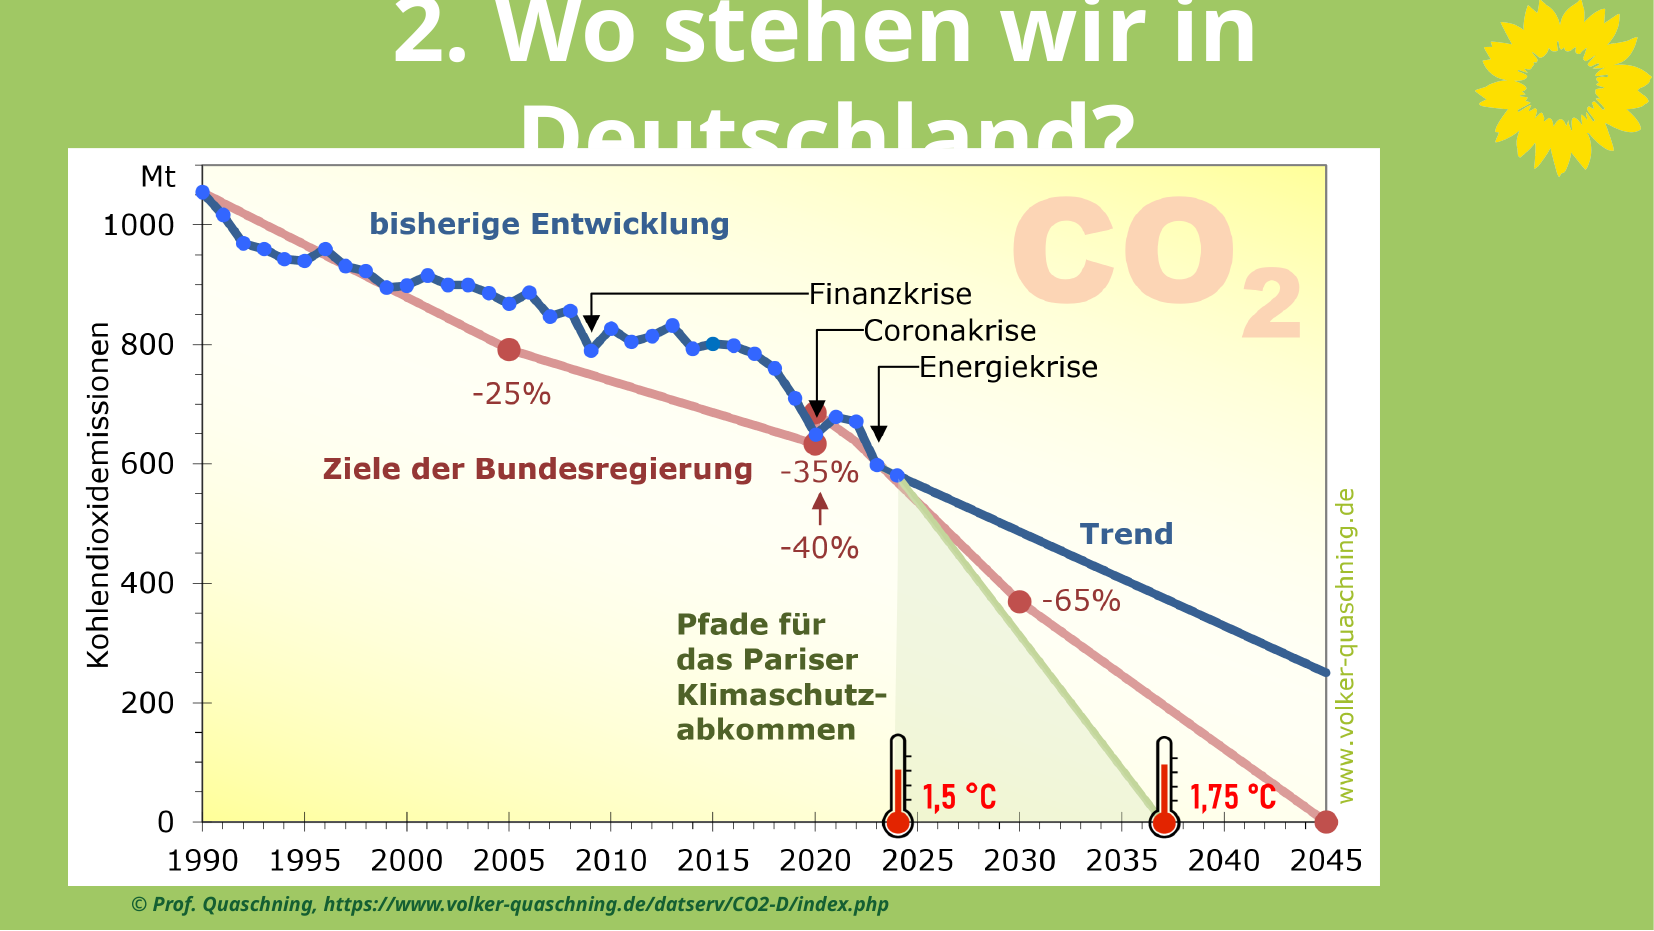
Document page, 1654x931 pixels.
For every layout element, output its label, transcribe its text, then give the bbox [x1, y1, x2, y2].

picture [68, 147, 1380, 886]
picture [1475, 0, 1652, 177]
list © Prof. Quaschning, https://www.volker-quaschning.de/datserv/CO2-D/index.php [59, 271, 1548, 922]
title 2. Wo stehen wir in Deutschland? [82, 12, 1571, 148]
